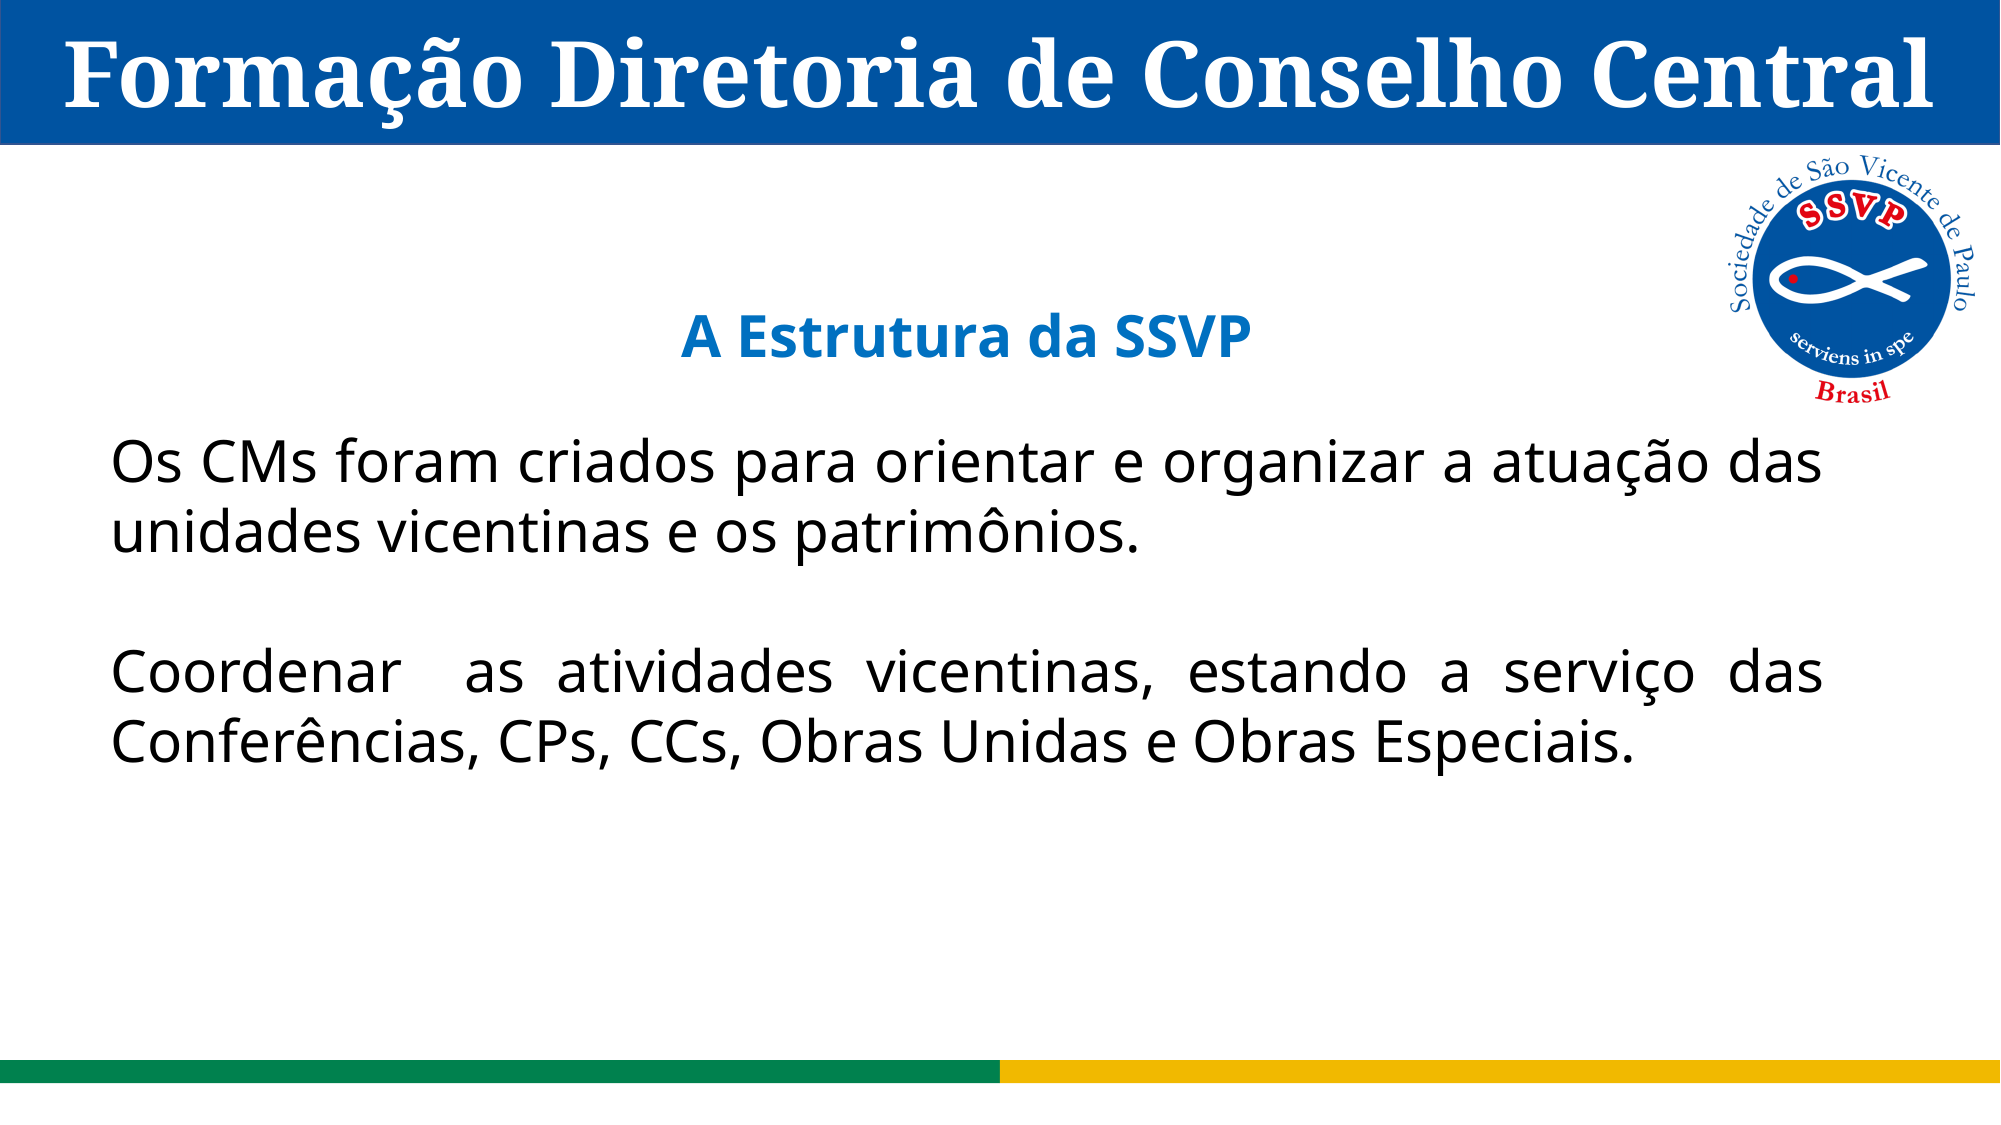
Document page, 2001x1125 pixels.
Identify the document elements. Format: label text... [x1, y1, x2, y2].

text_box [0, 1050, 2000, 1092]
text_box A Estrutura da SSVP Os CMs foram criados para orientar e organizar a atuação das unidades vicentinas e os patrimônios. Coordenar as atividades vicentinas, estando a serviço das Conferências, CPs, CCs, Obras Unidas e Obras Especiais. [95, 292, 1840, 782]
picture [1728, 155, 1975, 403]
text_box Formação Diretoria de Conselho Central [0, 0, 2000, 145]
